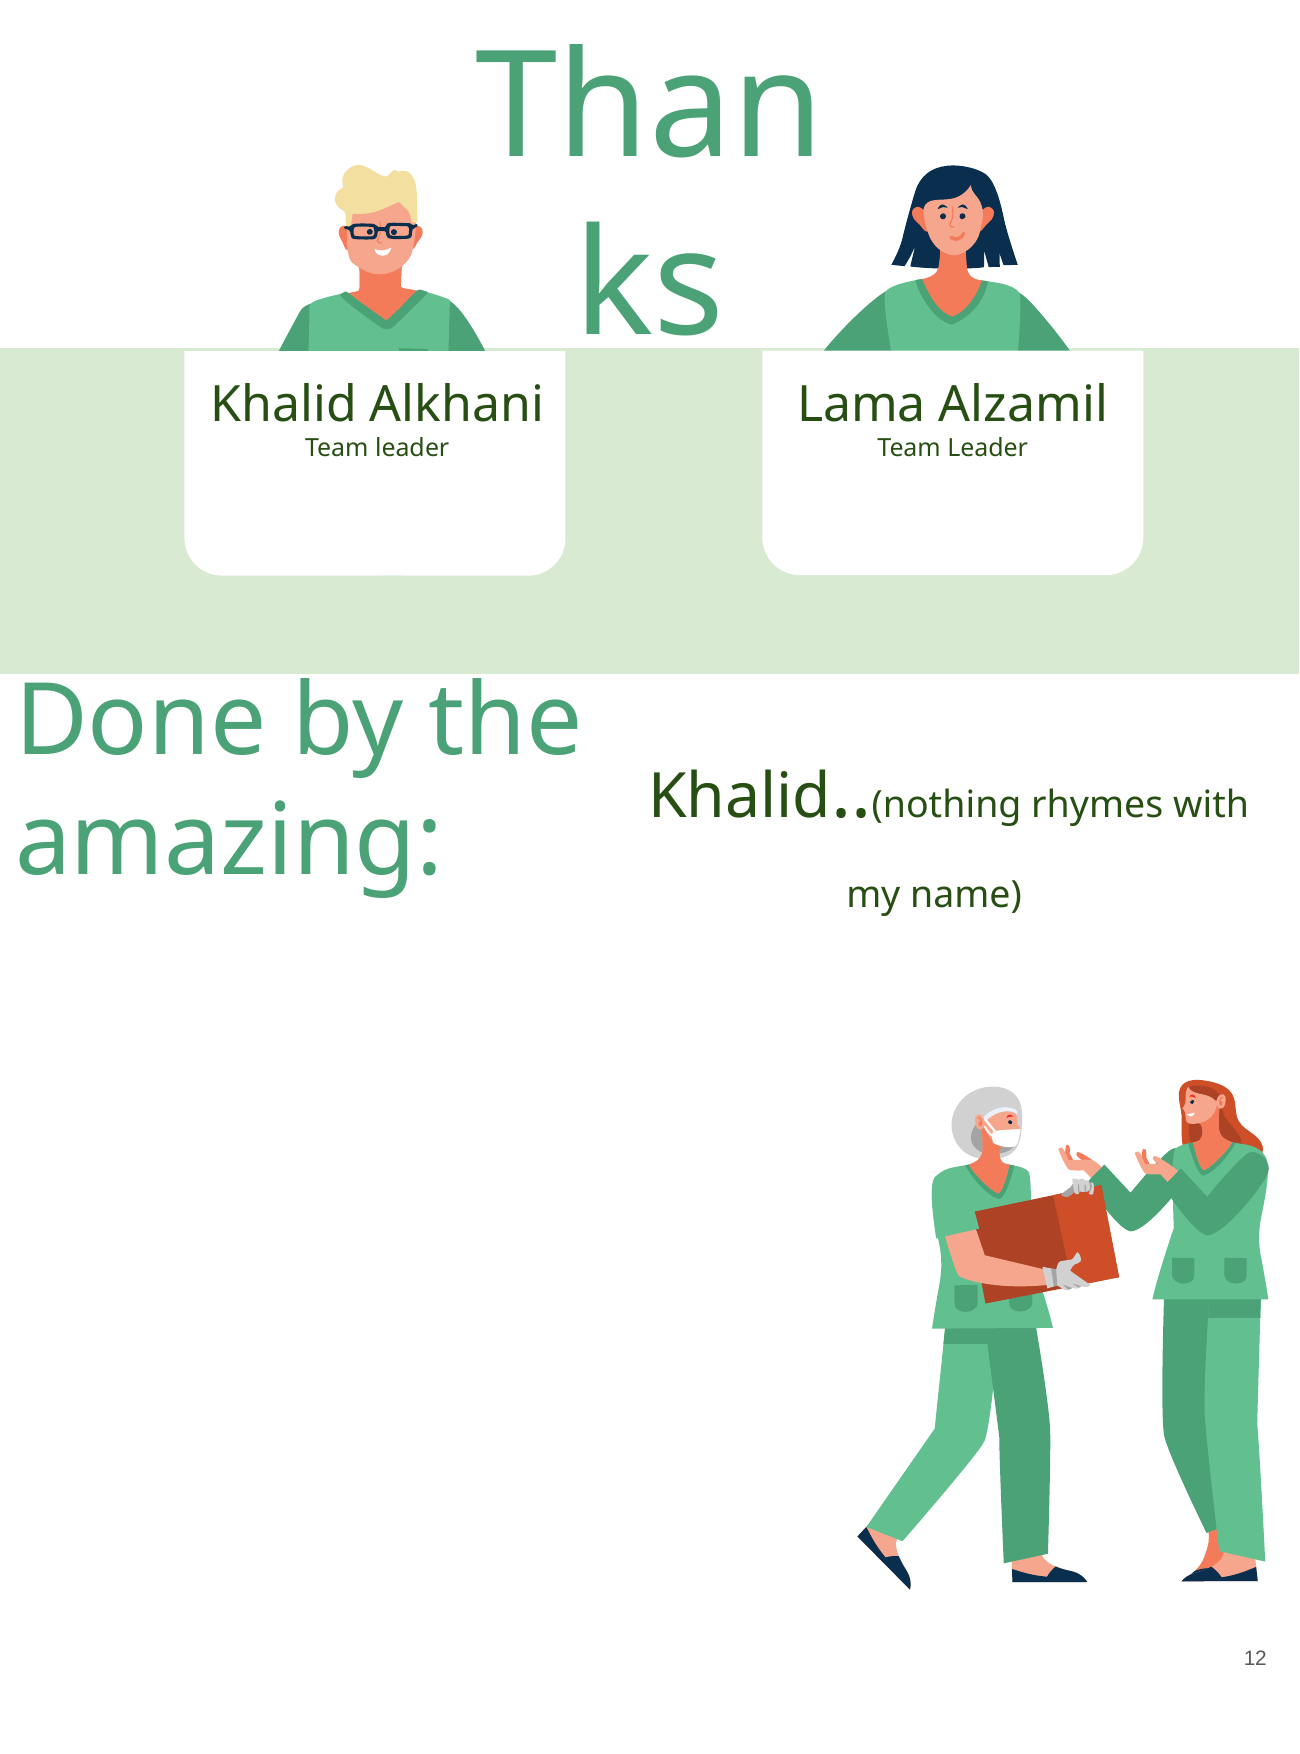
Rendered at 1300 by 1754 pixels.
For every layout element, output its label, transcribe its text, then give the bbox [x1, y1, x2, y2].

text_box Khalid..(nothing rhymes with my name) [615, 727, 1282, 840]
slide_number ‹#› [1203, 1589, 1282, 1724]
